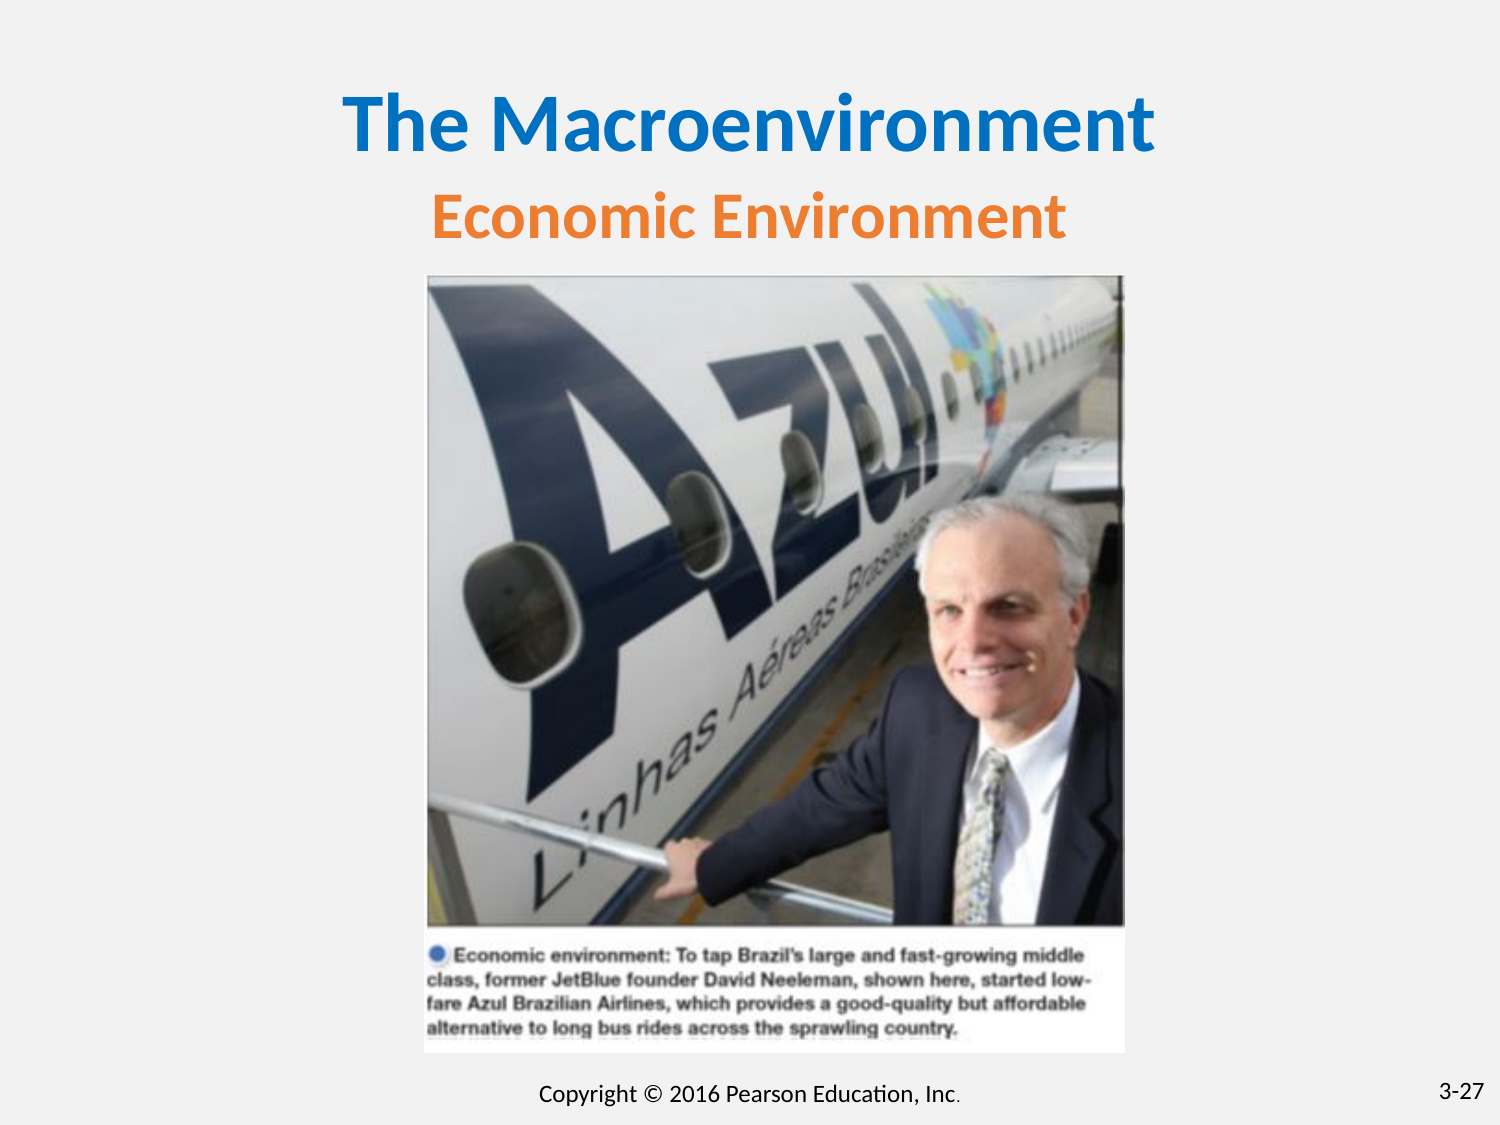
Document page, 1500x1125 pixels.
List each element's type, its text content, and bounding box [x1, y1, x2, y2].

picture [424, 274, 1126, 1053]
title The Macroenvironment [103, 31, 1397, 144]
list Economic Environment [162, 173, 1338, 255]
text_box Copyright © 2016 Pearson Education, Inc. [374, 1070, 1125, 1115]
text_box 3-27 [1423, 1066, 1500, 1112]
